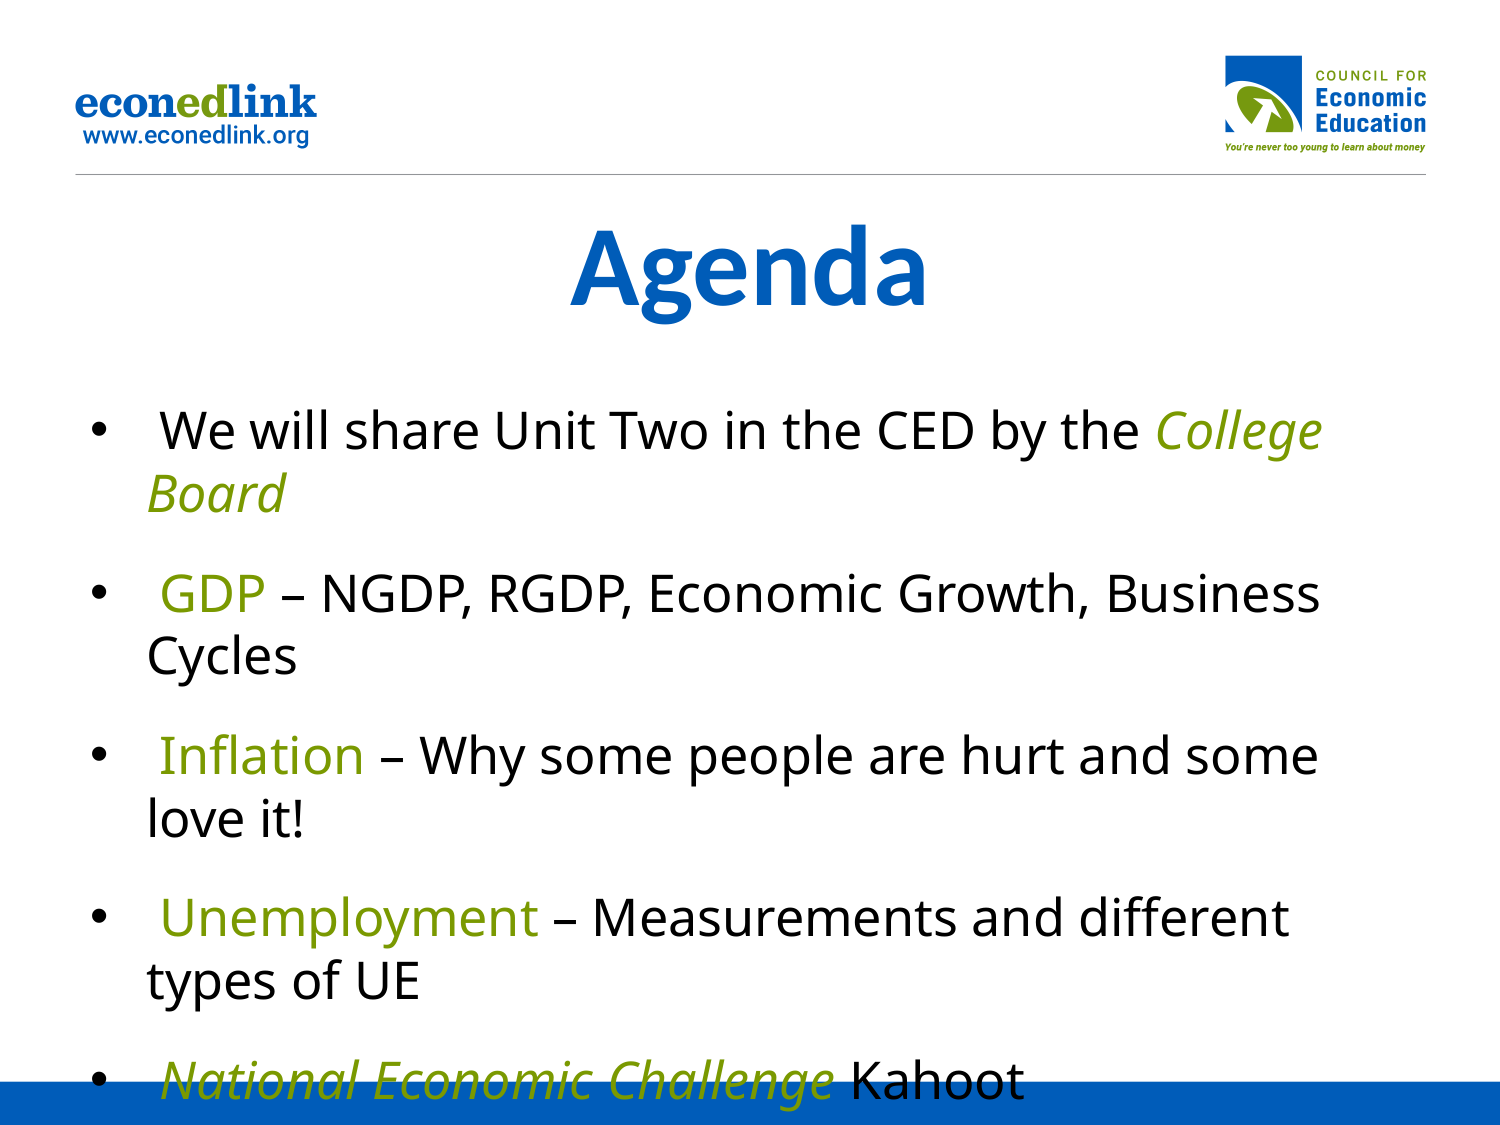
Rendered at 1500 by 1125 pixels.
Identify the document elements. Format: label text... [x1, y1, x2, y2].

list We will share Unit Two in the CED by the College Board GDP – NGDP, RGDP, Economic Growth, Business Cycles Inflation – Why some people are hurt and some love it! Unemployment – Measurements and different types of UE National Economic Challenge Kahoot [74, 389, 1426, 1076]
picture [0, 0, 1500, 1125]
title Agenda [74, 175, 1426, 364]
